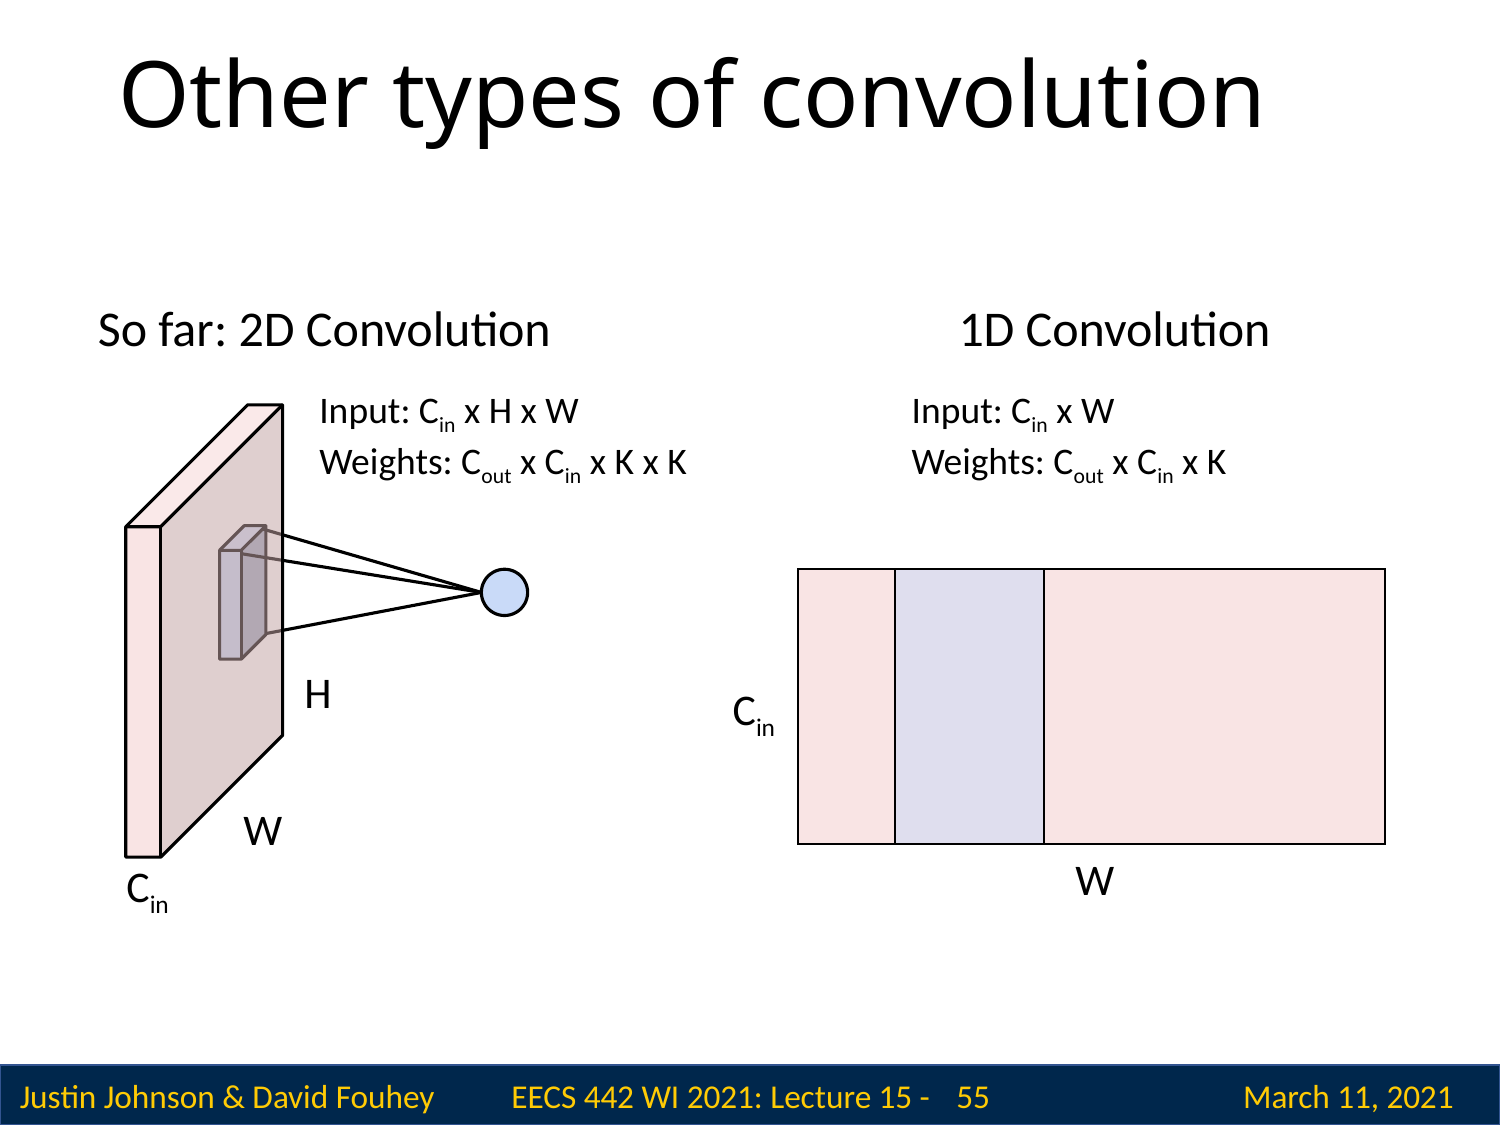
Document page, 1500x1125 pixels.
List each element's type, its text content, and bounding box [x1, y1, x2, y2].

text_box [125, 404, 283, 851]
title Other types of convolution [103, 29, 1397, 165]
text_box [240, 553, 262, 593]
text_box Cin [717, 674, 790, 750]
text_box [894, 568, 1045, 845]
text_box 1D Convolution [943, 288, 1286, 364]
text_box W [1060, 844, 1130, 912]
text_box [797, 568, 894, 845]
text_box Input: Cin x W Weights: Cout x Cin x K [896, 378, 1242, 496]
text_box [482, 569, 528, 616]
text_box H [289, 657, 347, 725]
text_box Input: Cin x H x W Weights: Cout x Cin x K x K [304, 378, 702, 496]
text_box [266, 592, 482, 634]
text_box W [228, 793, 298, 862]
text_box So far: 2D Convolution [83, 288, 566, 364]
text_box Cin [111, 851, 184, 927]
text_box [1045, 568, 1386, 845]
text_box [262, 528, 482, 593]
slide_number 55 [900, 1065, 1032, 1125]
